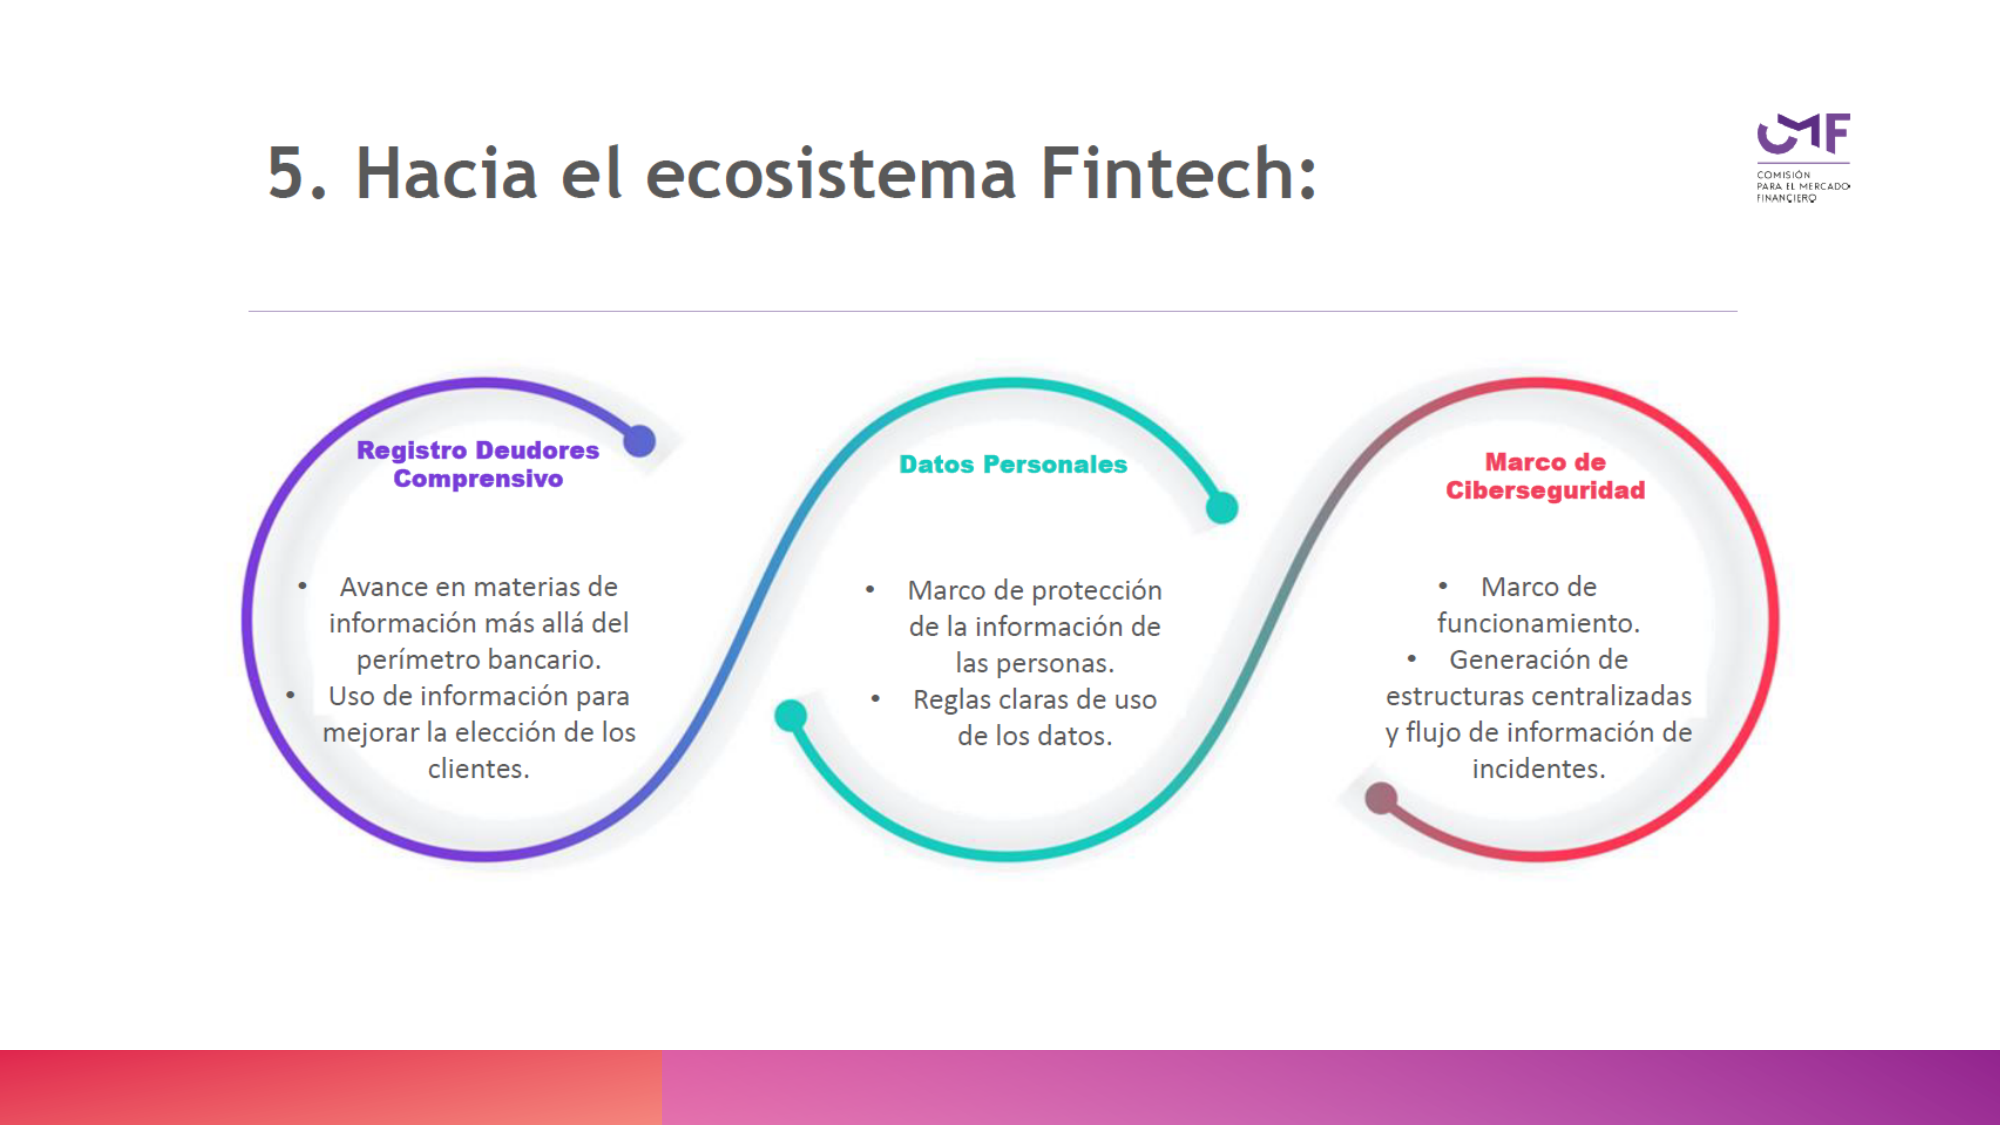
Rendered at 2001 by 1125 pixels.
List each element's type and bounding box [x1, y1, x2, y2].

picture [213, 87, 1890, 1004]
